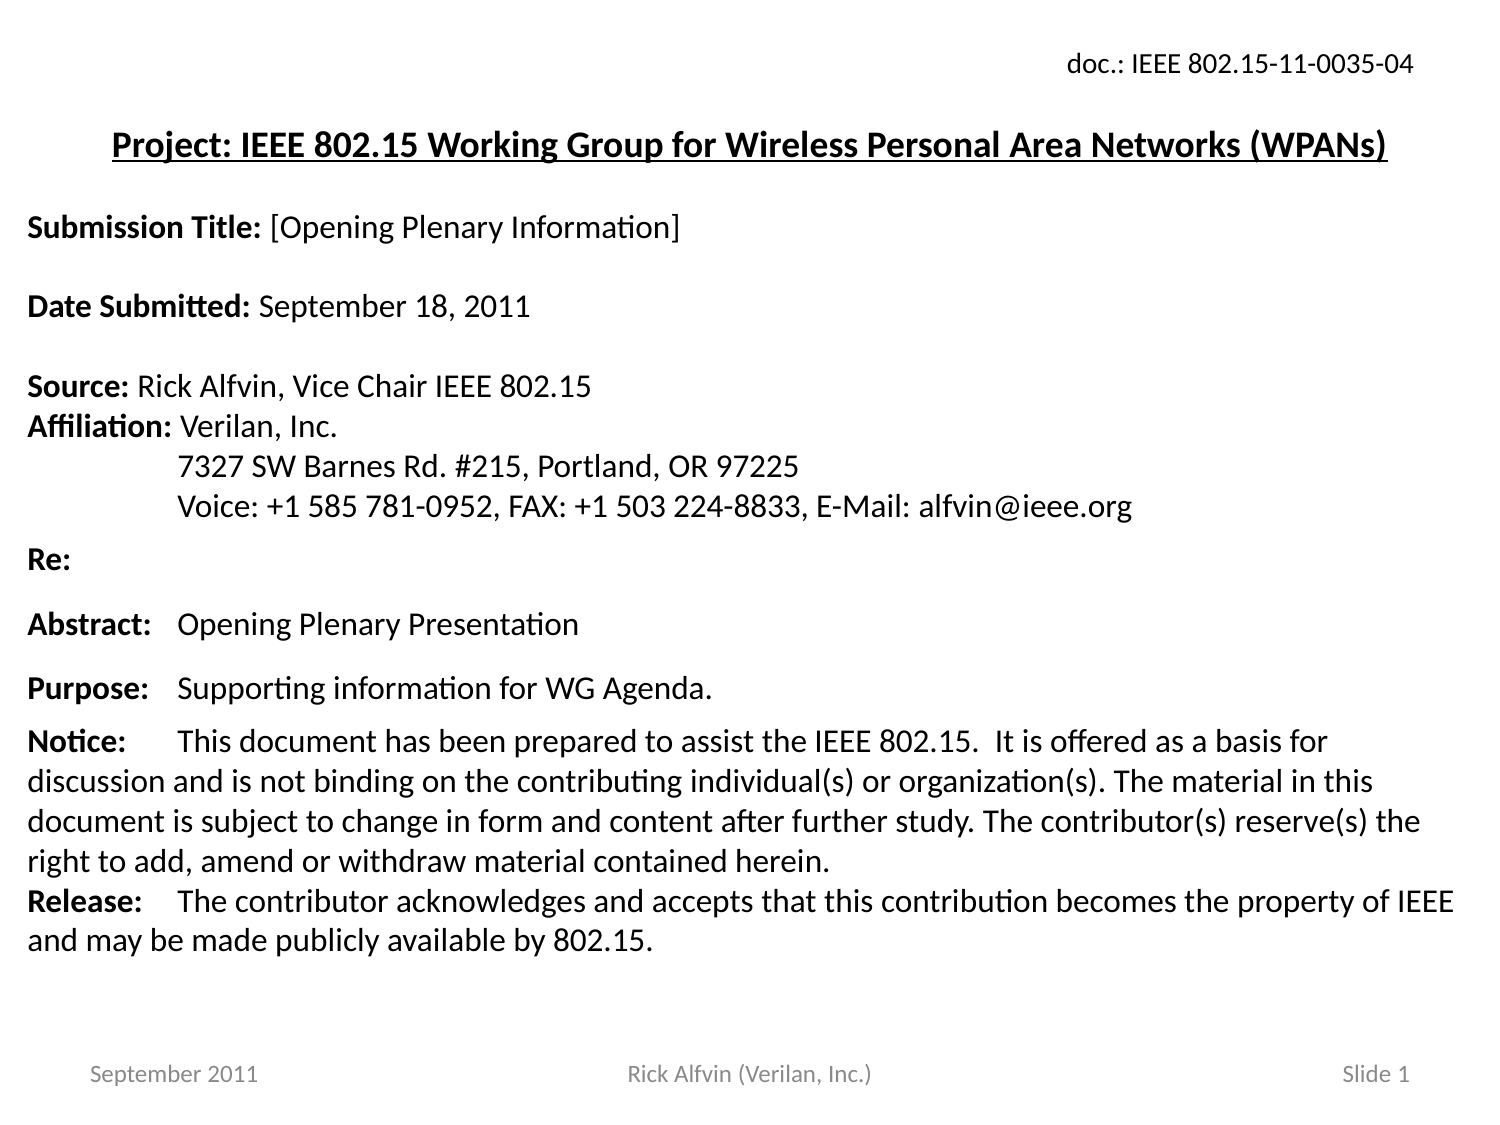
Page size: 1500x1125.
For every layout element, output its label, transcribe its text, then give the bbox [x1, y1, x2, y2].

footer Rick Alfvin (Verilan, Inc.) [512, 1042, 988, 1103]
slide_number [75, 1042, 425, 1103]
slide_number Slide 1 [1074, 1042, 1425, 1103]
text_box Project: IEEE 802.15 Working Group for Wireless Personal Area Networks (WPANs) Submission Title: [Opening Plenary Information] Date Submitted: September 18, 2011 Source: Rick Alfvin, Vice Chair IEEE 802.15 Affiliation: Verilan, Inc. 7327 SW Barnes Rd. #215, Portland, OR 97225 Voice: +1 585 781-0952, FAX: +1 503 224-8833, E-Mail: alfvin@ieee.org Re: Abstract: Opening Plenary Presentation Purpose: Supporting information for WG Agenda. Notice: This document has been prepared to assist the IEEE 802.15. It is offered as a basis for discussion and is not binding on the contributing individual(s) or organization(s). The material in this document is subject to change in form and content after further study. The contributor(s) reserve(s) the right to add, amend or withdraw material contained herein. Release: The contributor acknowledges and accepts that this contribution becomes the property of IEEE and may be made publicly available by 802.15. [12, 112, 1488, 966]
